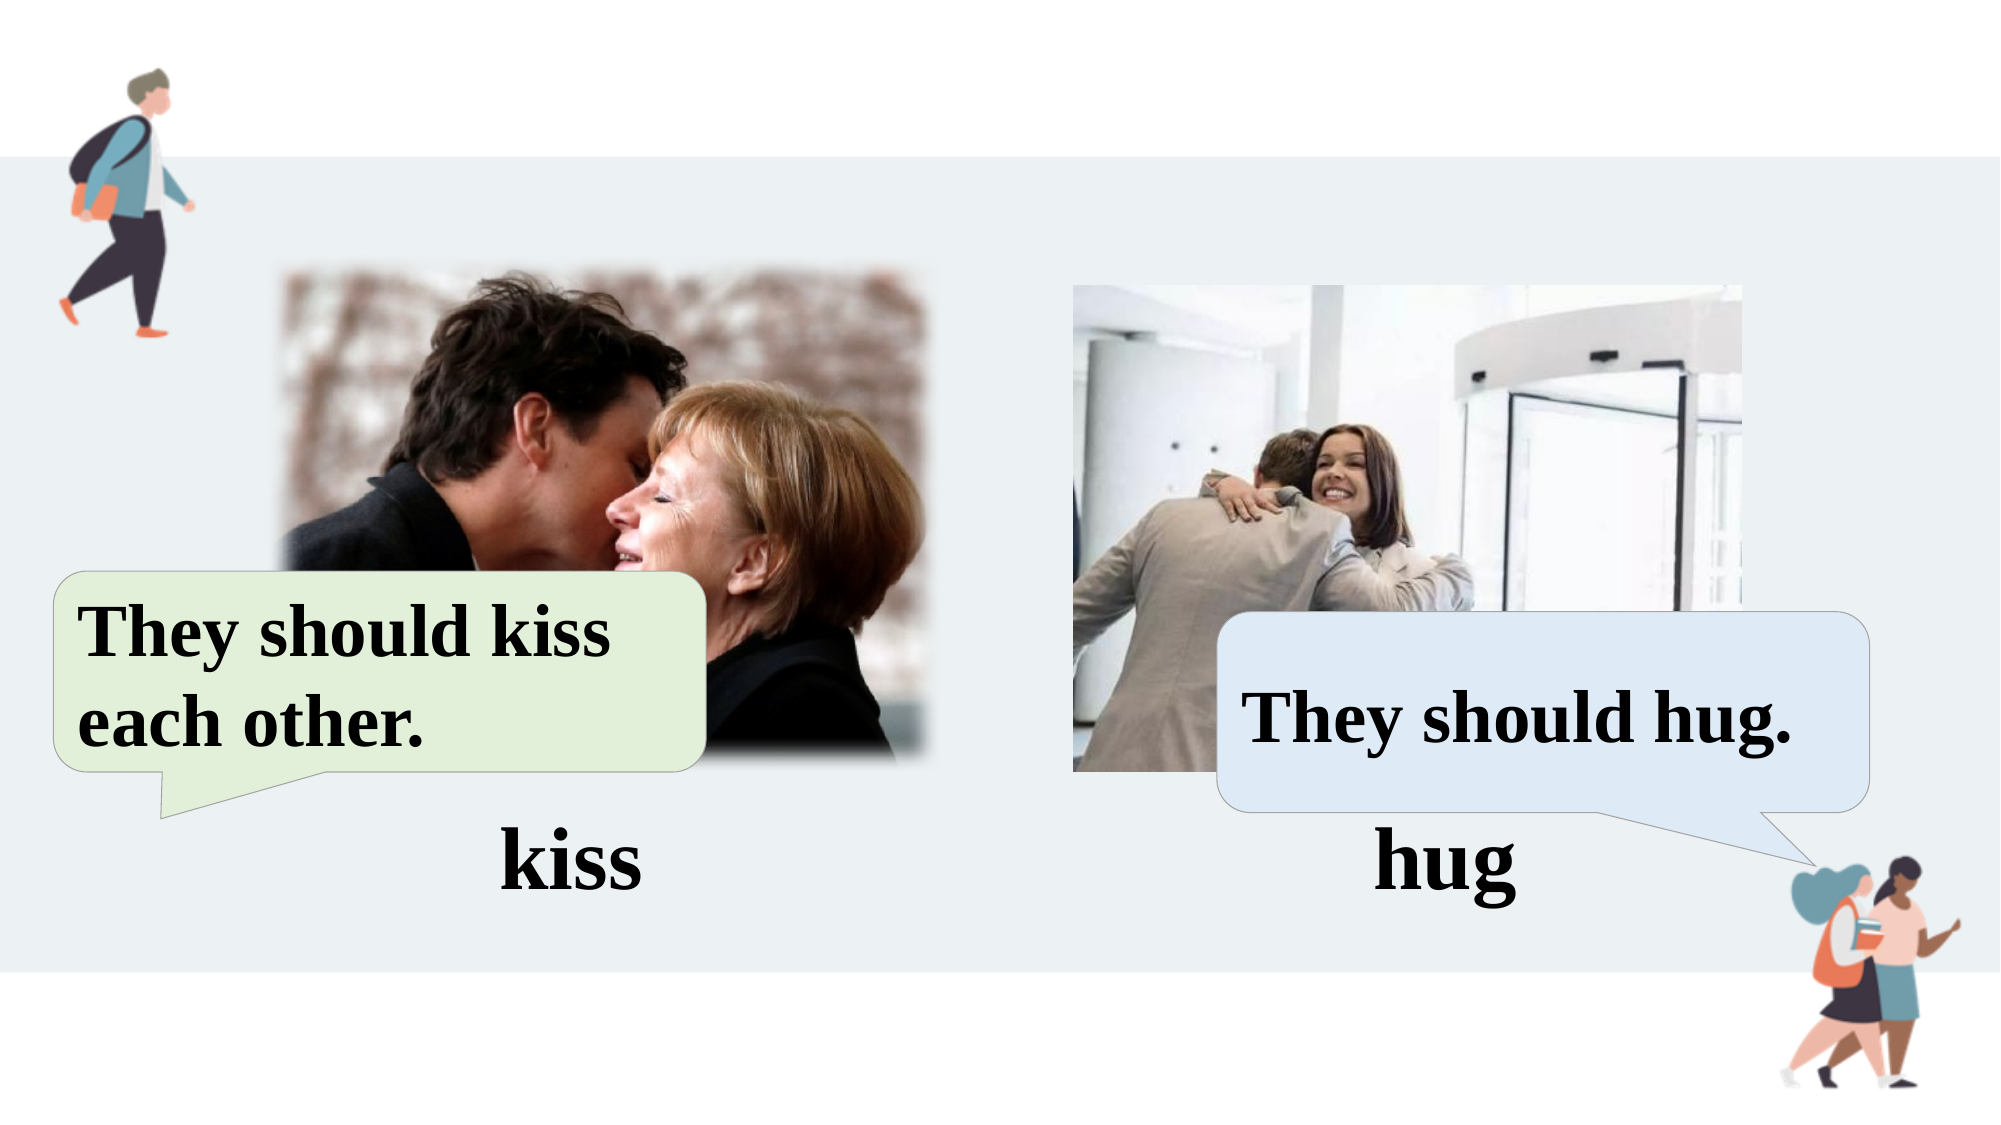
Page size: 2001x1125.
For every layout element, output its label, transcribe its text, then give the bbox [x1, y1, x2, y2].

text_box They should kiss each other. [52, 570, 679, 820]
text_box They should hug. [1216, 611, 1871, 867]
text_box hug [1228, 806, 1662, 915]
picture [0, 0, 2001, 1125]
text_box kiss [374, 772, 769, 915]
